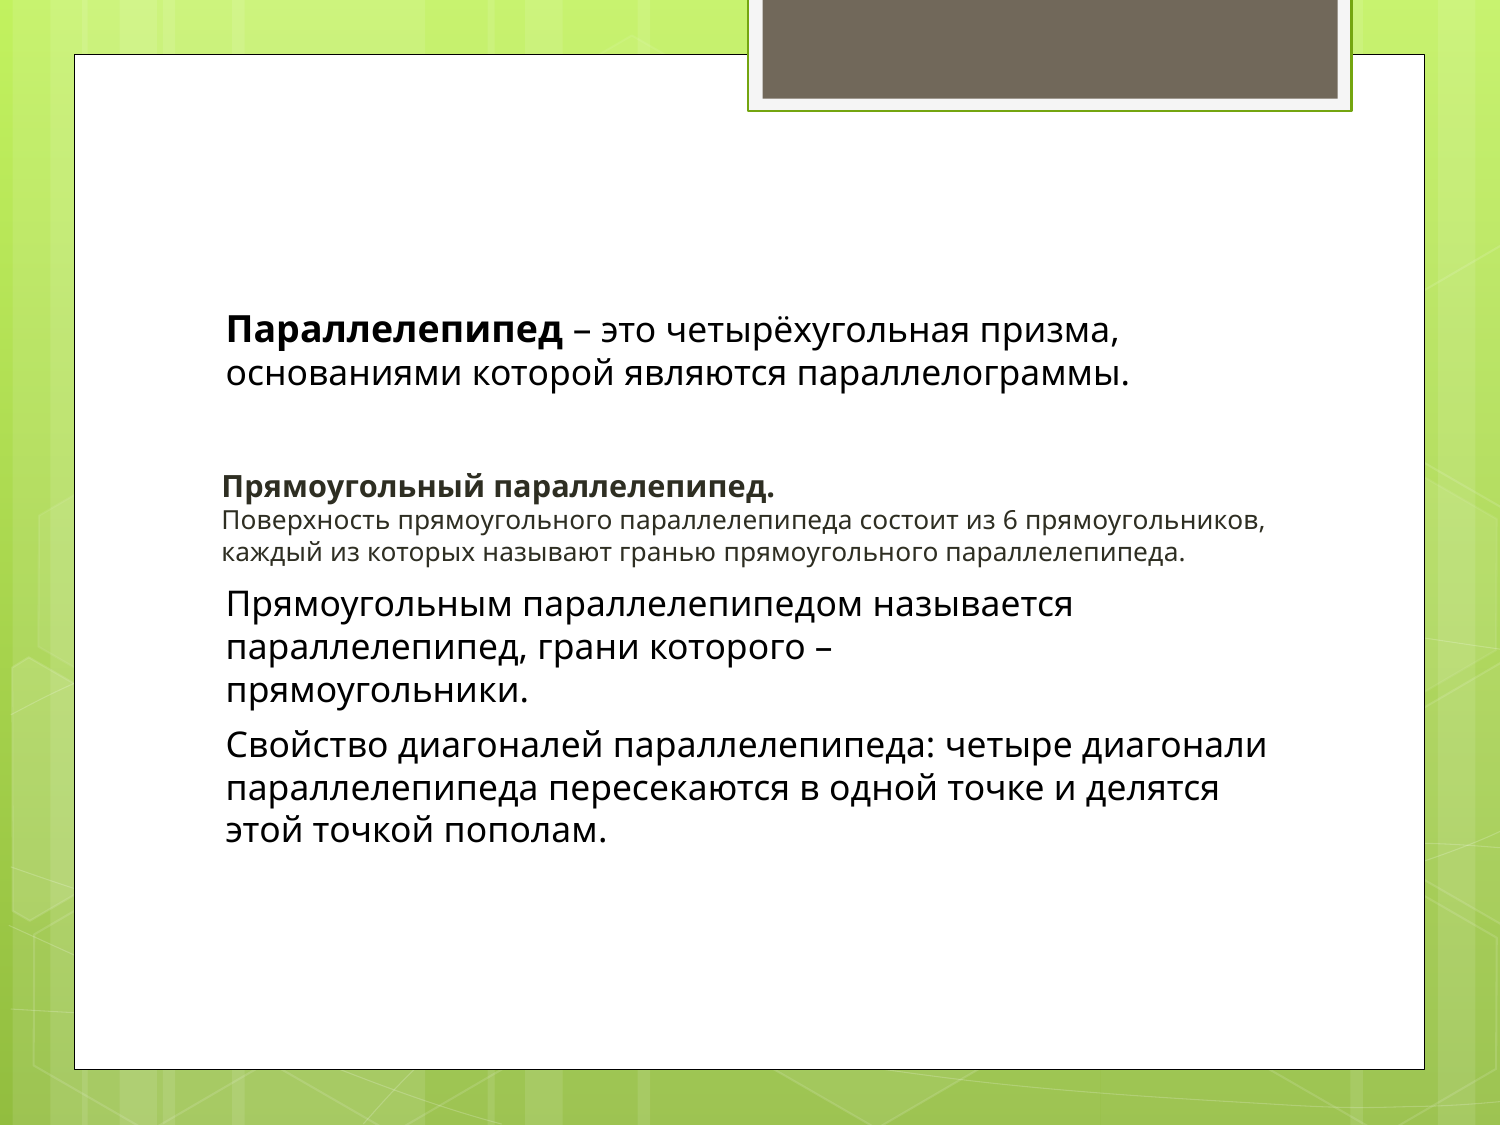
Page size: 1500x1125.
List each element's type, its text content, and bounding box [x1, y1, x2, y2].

title Прямоугольный параллелепипед. Поверхность прямоугольного параллелепипеда состоит из 6 прямоугольников, каждый из которых называют гранью прямоугольного параллелепипеда. [206, 457, 1296, 575]
text_box Свойство диагоналей параллелепипеда: четыре диагонали параллелепипеда пересекаются в одной точке и делятся этой точкой пополам. [210, 714, 1313, 858]
text_box Параллелепипед – это четырёхугольная призма, основаниями которой являются параллелограммы. [210, 297, 1219, 400]
text_box Прямоугольным параллелепипедом называется параллелепипед, грани которого – прямоугольники. [210, 574, 1149, 714]
